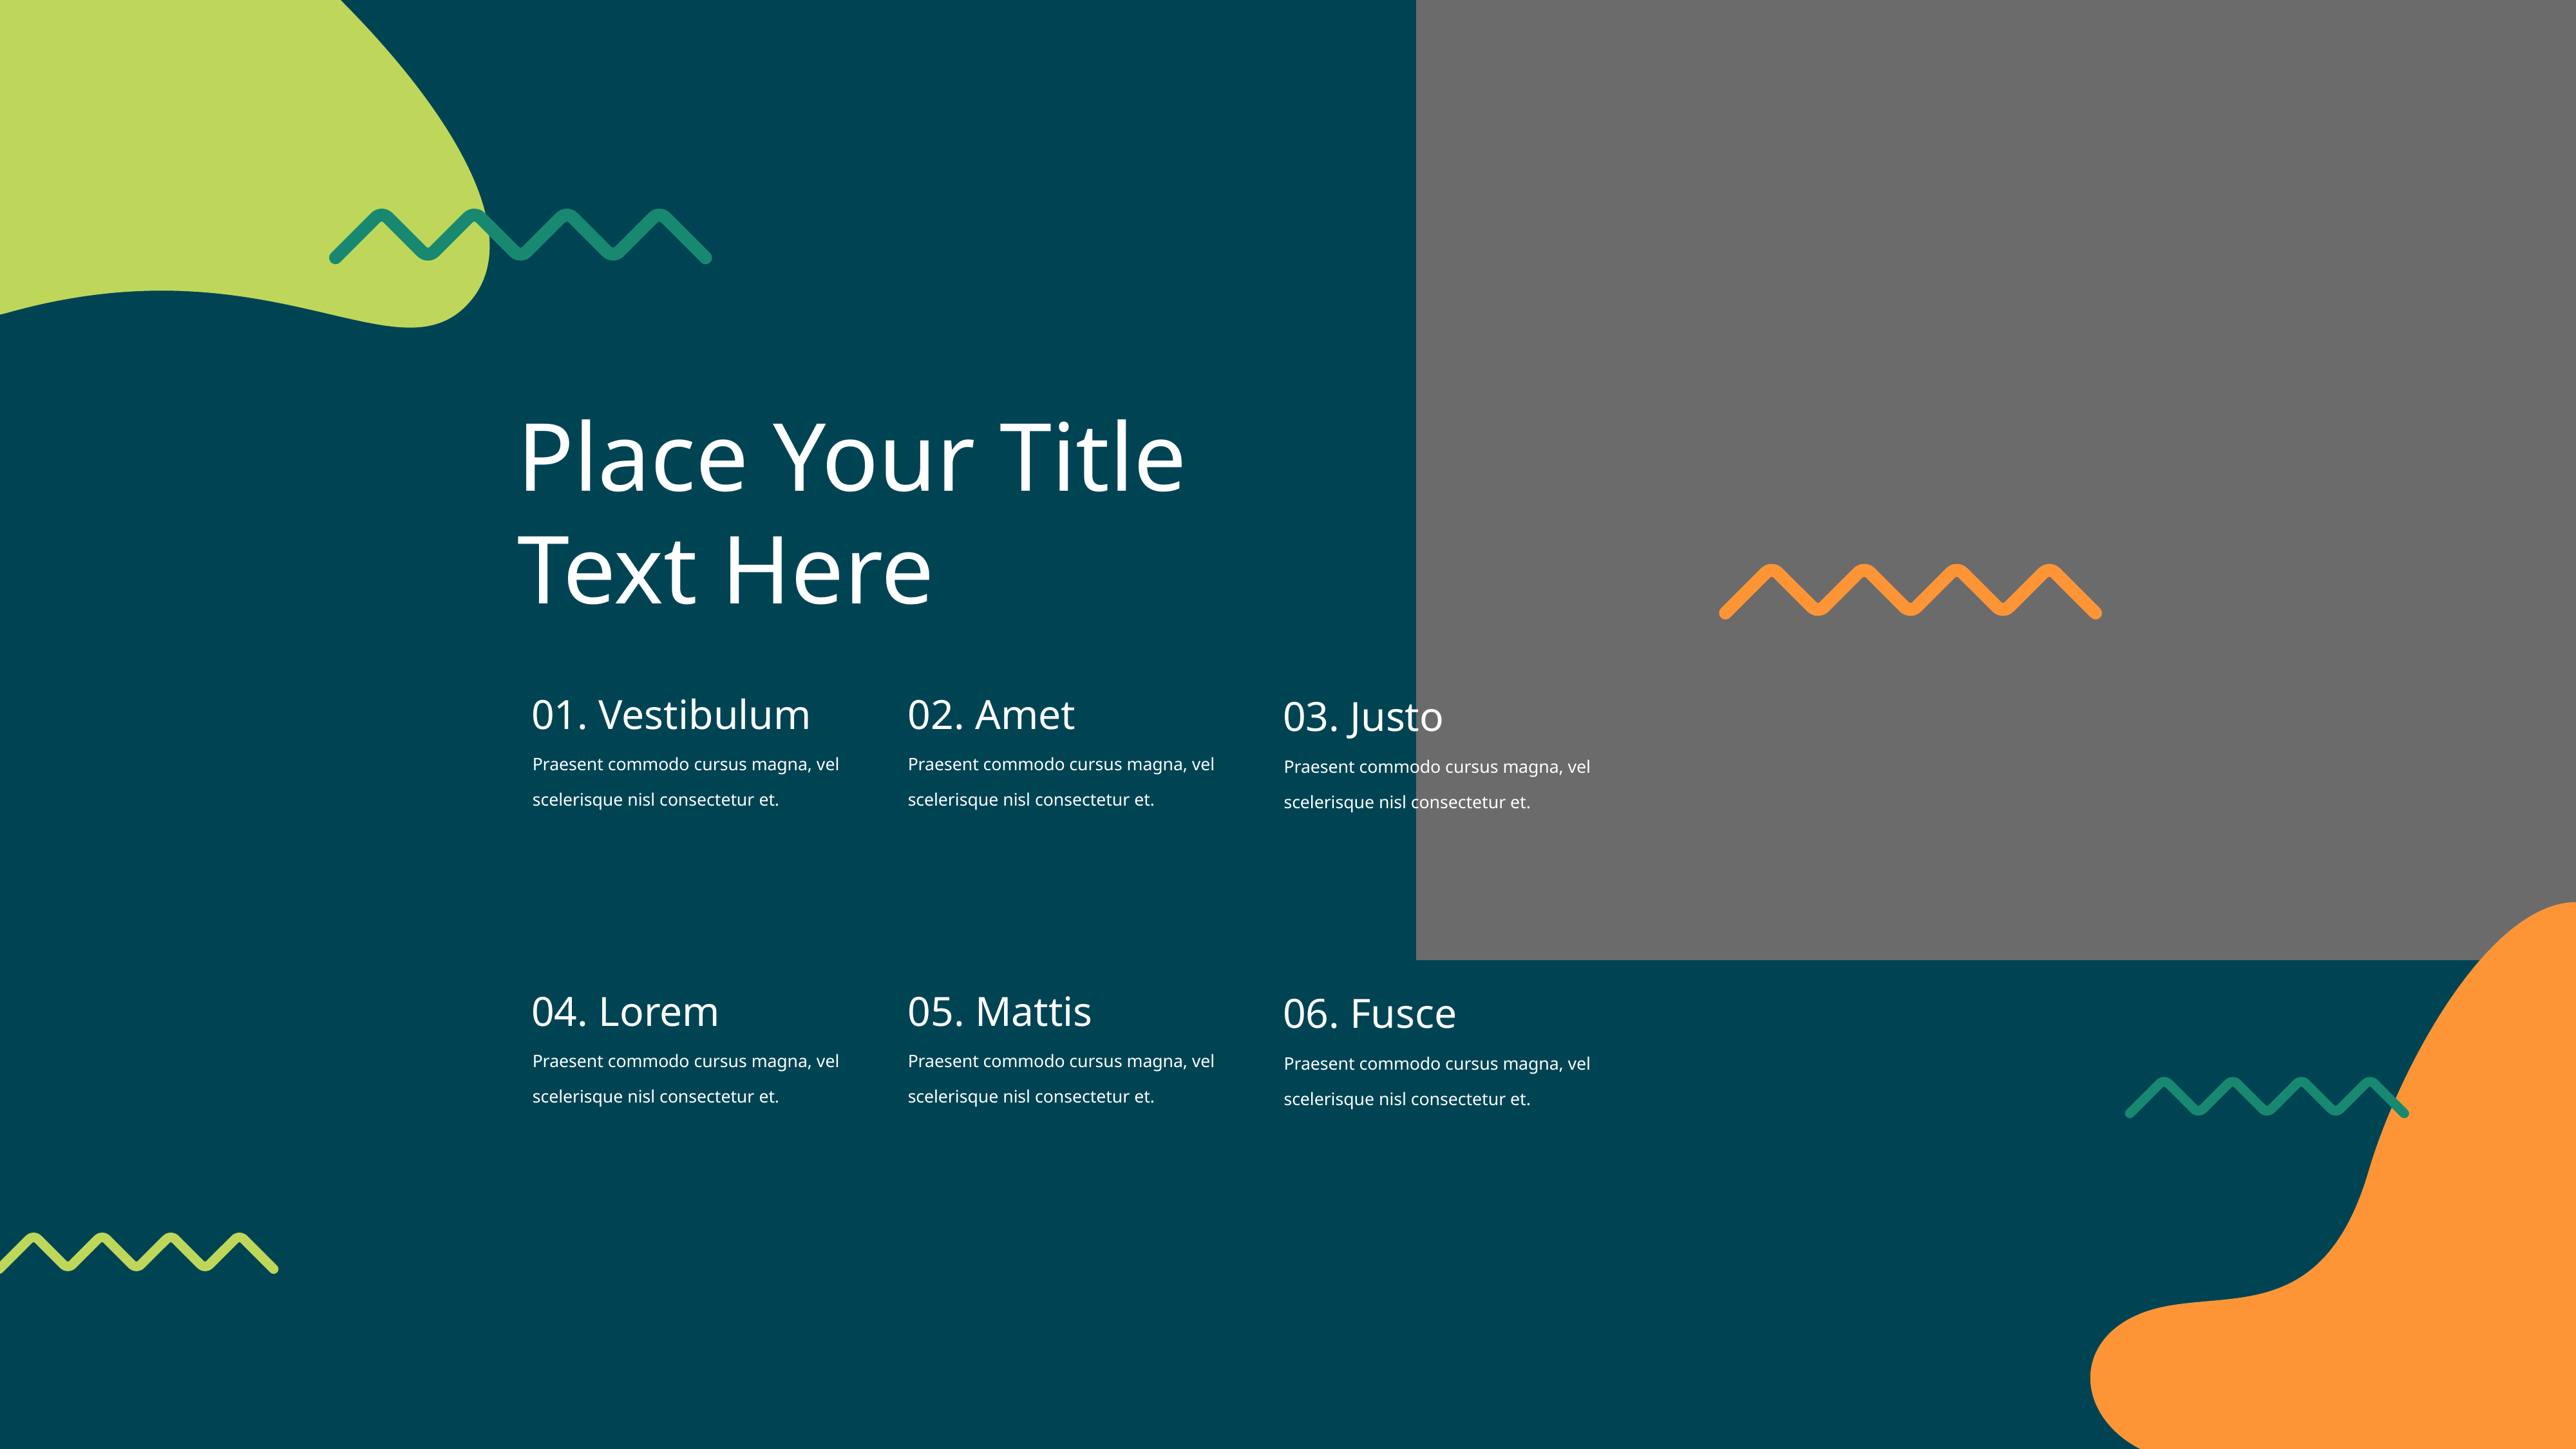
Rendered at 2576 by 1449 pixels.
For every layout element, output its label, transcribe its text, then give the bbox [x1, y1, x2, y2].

text_box 03. Justo [1277, 685, 1412, 745]
text_box [2090, 965, 2576, 1449]
text_box 02. Amet [902, 683, 1104, 743]
text_box Praesent commodo cursus magna, vel scelerisque nisl consectetur et. [527, 1041, 853, 1214]
text_box [2125, 1077, 2409, 1119]
text_box 01. Vestibulum [526, 683, 848, 743]
text_box Praesent commodo cursus magna, vel scelerisque nisl consectetur et. [527, 744, 853, 917]
text_box Praesent commodo cursus magna, vel scelerisque nisl consectetur et. [1278, 1043, 1604, 1217]
text_box [0, 0, 490, 328]
text_box Praesent commodo cursus magna, vel scelerisque nisl consectetur et. [1278, 746, 1412, 919]
picture [1416, 0, 2576, 960]
text_box Praesent commodo cursus magna, vel scelerisque nisl consectetur et. [902, 1041, 1228, 1214]
text_box 06. Fusce [1277, 982, 1494, 1043]
text_box Praesent commodo cursus magna, vel scelerisque nisl consectetur et. [902, 744, 1228, 917]
text_box 05. Mattis [902, 980, 1121, 1040]
text_box Place Your Title Text Here [511, 392, 1385, 629]
text_box 04. Lorem [526, 980, 748, 1040]
text_box [0, 1233, 279, 1274]
text_box [328, 208, 712, 265]
